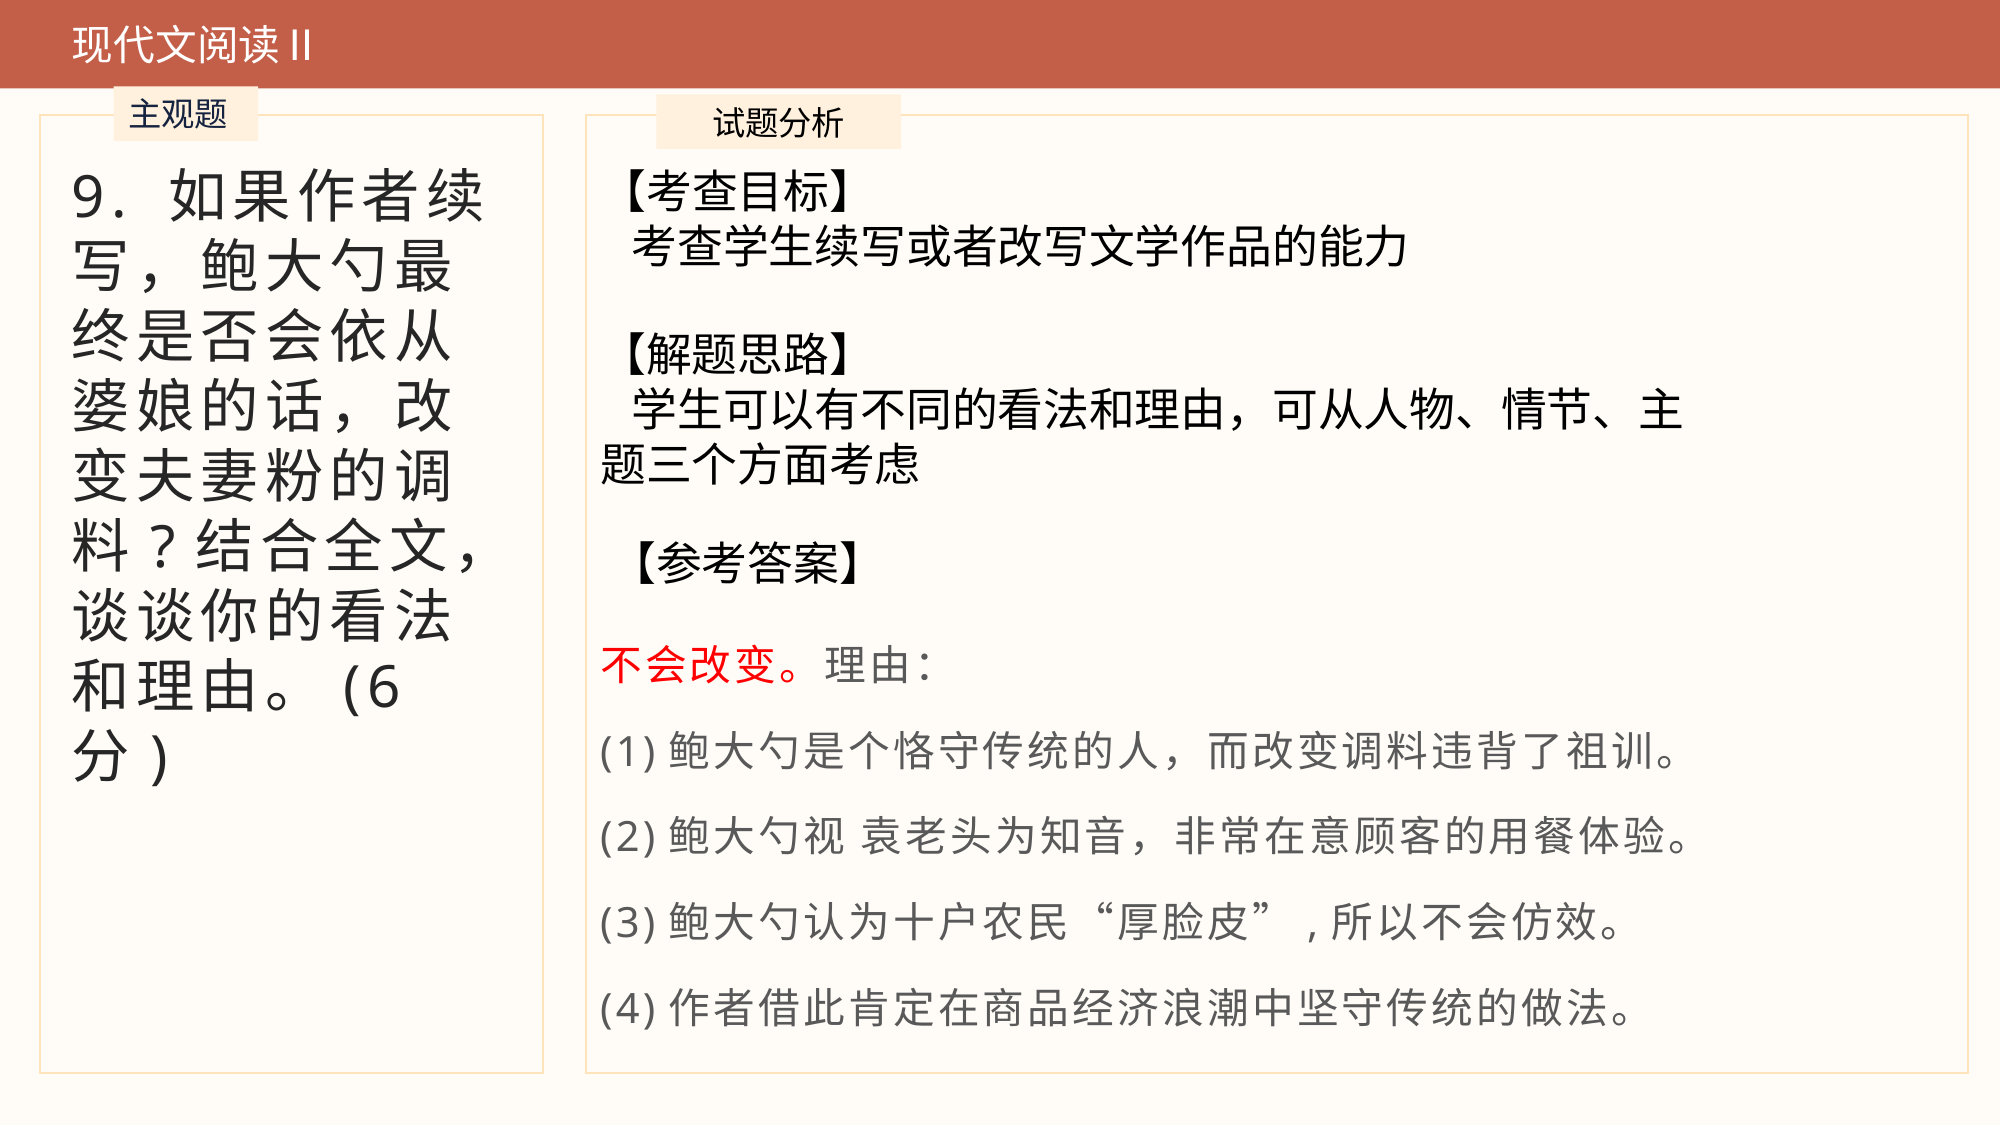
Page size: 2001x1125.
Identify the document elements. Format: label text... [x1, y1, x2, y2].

text_box [39, 114, 544, 1074]
text_box 现代文阅读Ⅱ [57, 11, 409, 76]
text_box 【解题思路】 学生可以有不同的看法和理由，可从人物、情节、主题三个方面考虑 [585, 318, 1740, 499]
text_box [0, 0, 2000, 89]
text_box 试题分析 [656, 94, 902, 149]
text_box [585, 114, 1969, 1074]
text_box 不会改变。理由： (1)鲍大勺是个恪守传统的人，而改变调料违背了祖训。 (2)鲍大勺视 袁老头为知音，非常在意顾客的用餐体验。 (3)鲍大勺认为十户农民“厚脸皮”,所以不会仿效。 (4)作者借此肯定在商品经济浪潮中坚守传统的做法。 [585, 616, 1925, 1125]
text_box 【考查目标】 考查学生续写或者改写文学作品的能力 [585, 155, 1740, 281]
text_box 【参考答案】 [595, 527, 1750, 597]
text_box 9. 如果作者续写，鲍大勺最终是否会依从婆娘的话，改变夫妻粉的调料?结合全文，谈谈你的看法和理由。(6分) [57, 151, 525, 1125]
text_box 主观题 [113, 86, 259, 141]
